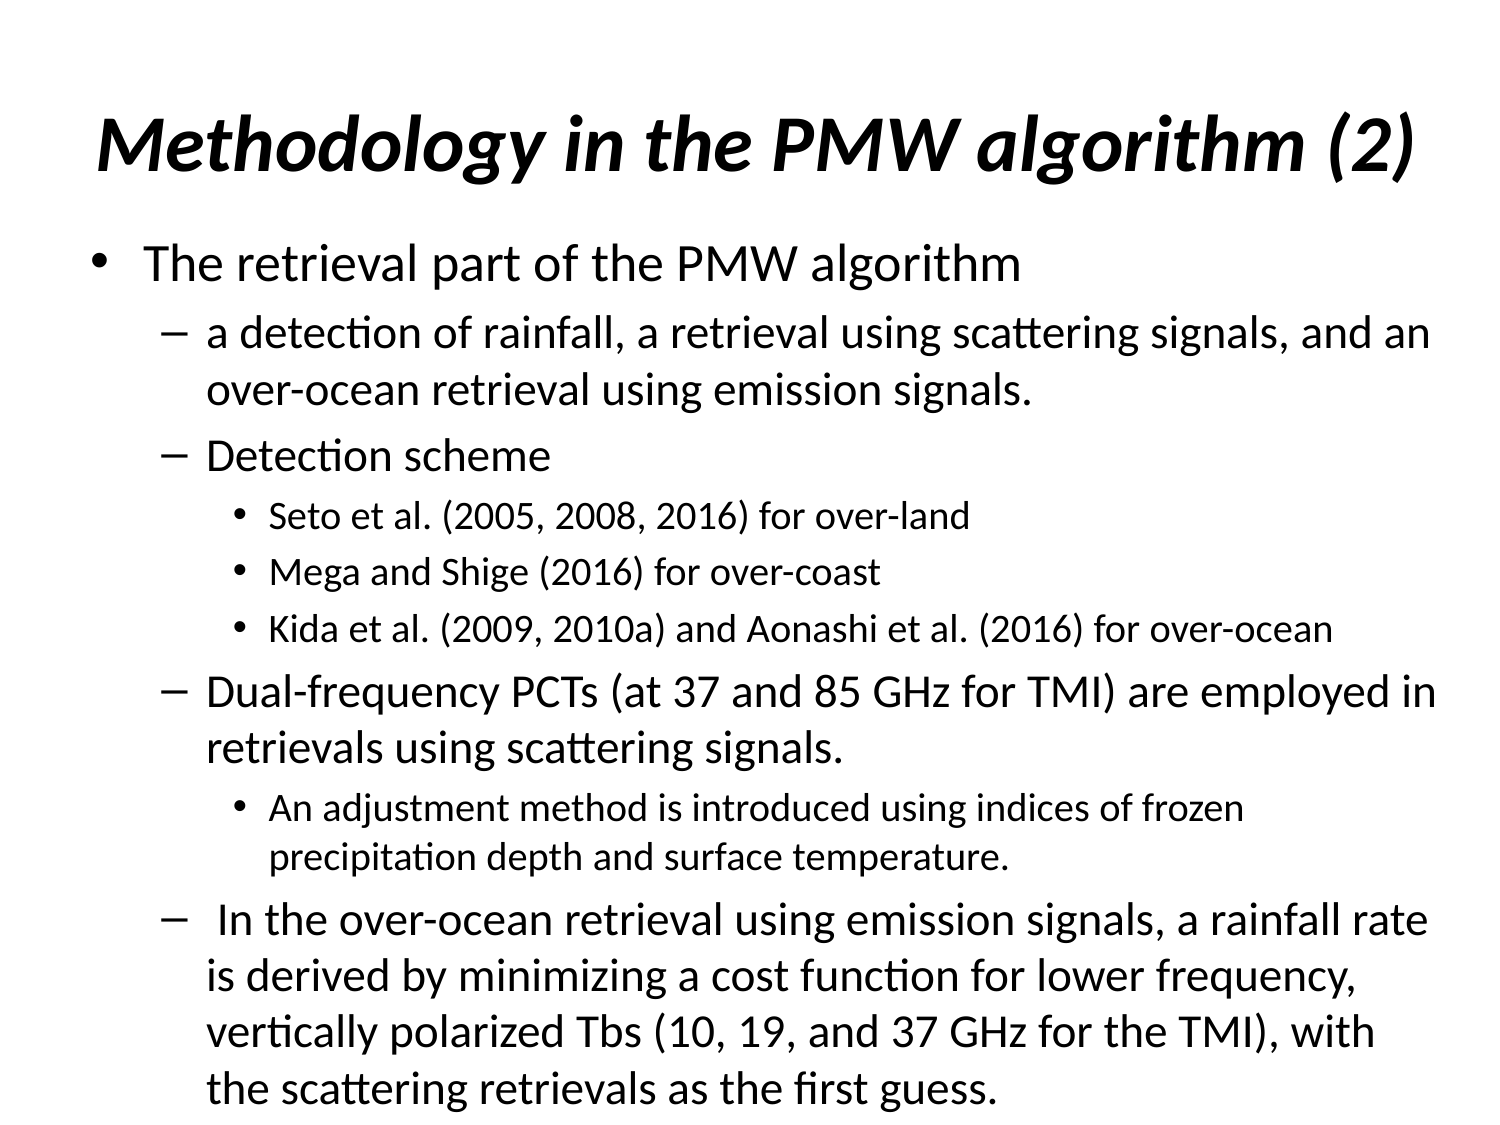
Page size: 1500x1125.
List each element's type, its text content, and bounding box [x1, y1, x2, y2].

list The retrieval part of the PMW algorithm a detection of rainfall, a retrieval using scattering signals, and an over-ocean retrieval using emission signals. Detection scheme Seto et al. (2005, 2008, 2016) for over-land Mega and Shige (2016) for over-coast Kida et al. (2009, 2010a) and Aonashi et al. (2016) for over-ocean Dual-frequency PCTs (at 37 and 85 GHz for TMI) are employed in retrievals using scattering signals. An adjustment method is introduced using indices of frozen precipitation depth and surface temperature. In the over-ocean retrieval using emission signals, a rainfall rate is derived by minimizing a cost function for lower frequency, vertically polarized Tbs (10, 19, and 37 GHz for the TMI), with the scattering retrievals as the first guess. [75, 219, 1459, 1125]
title Methodology in the PMW algorithm (2) [53, 45, 1461, 233]
